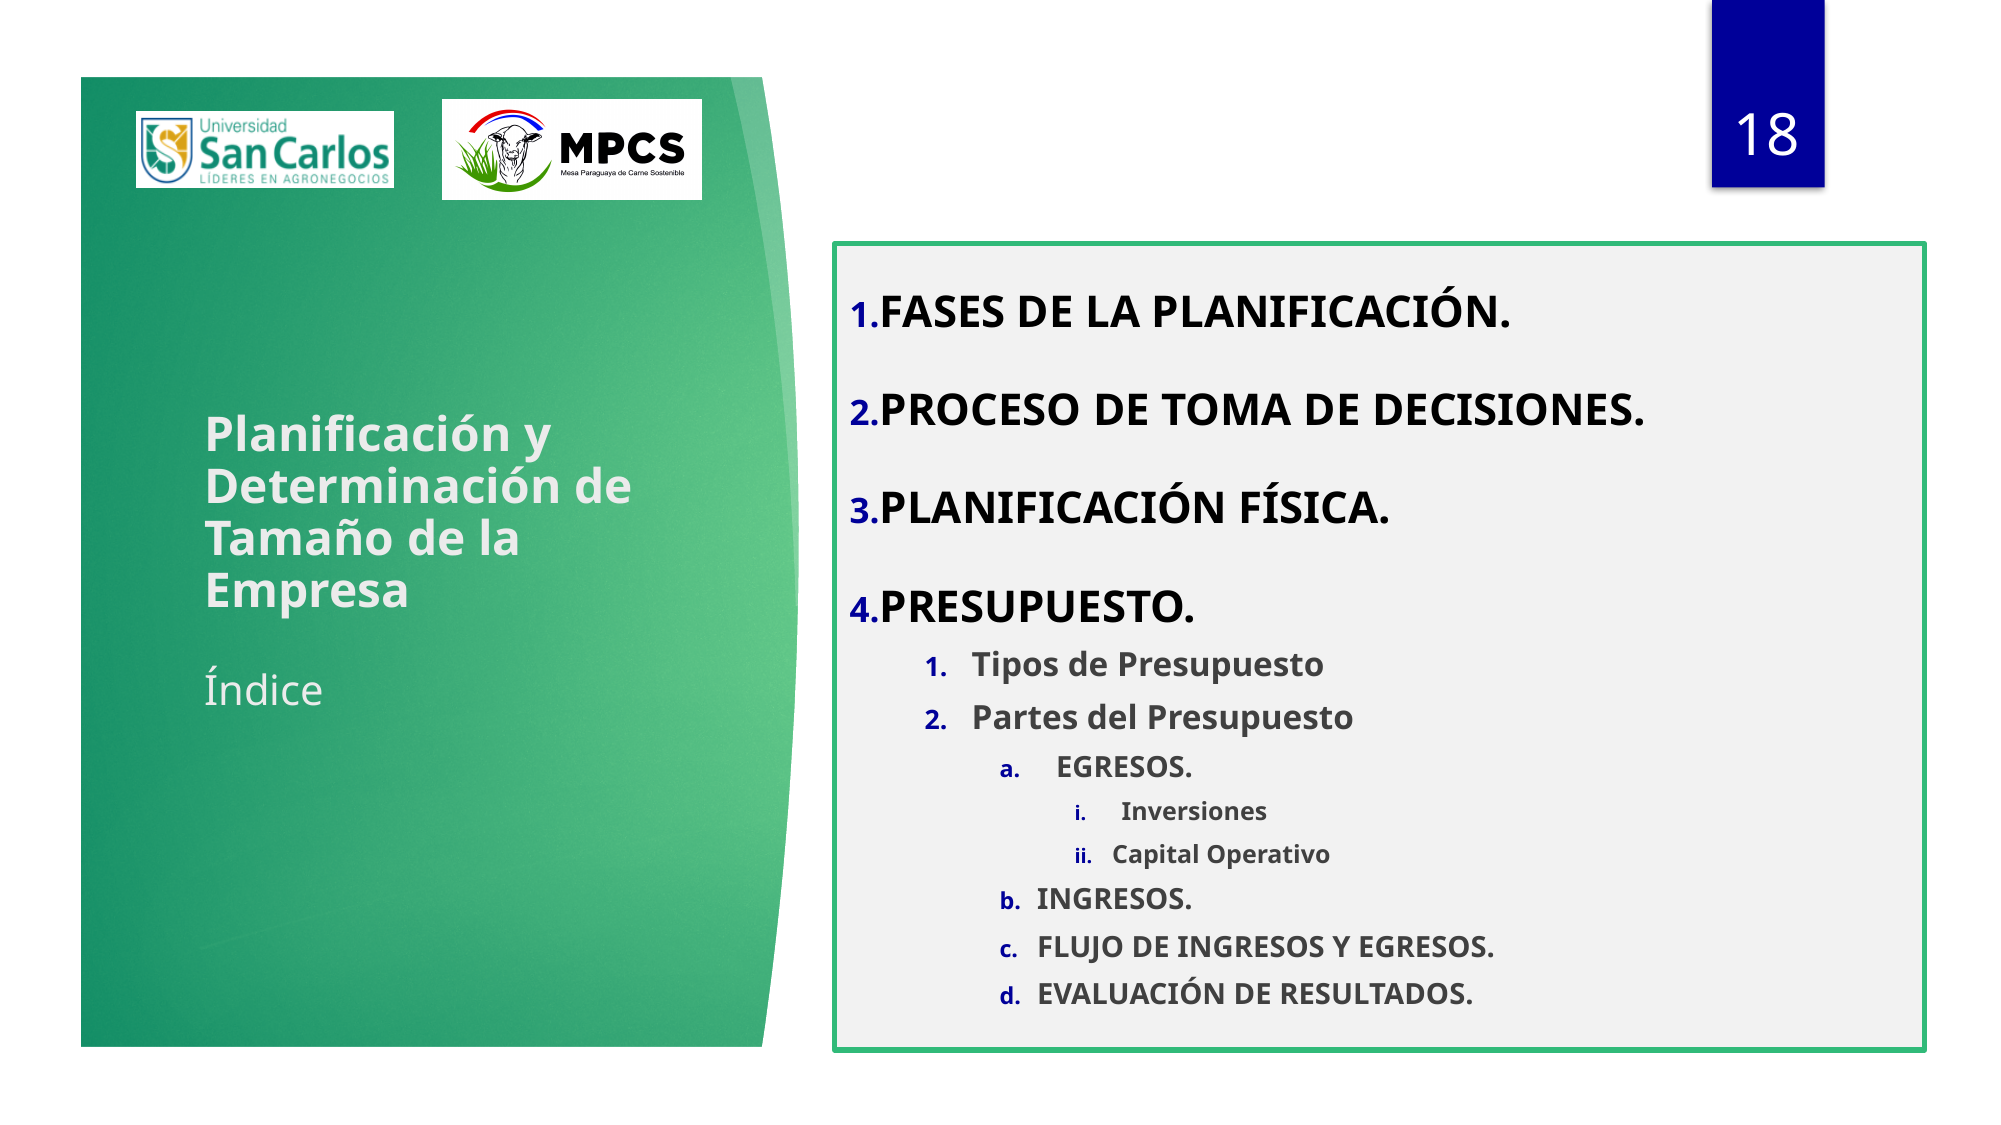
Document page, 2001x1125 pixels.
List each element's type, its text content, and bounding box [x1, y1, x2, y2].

picture [442, 99, 702, 200]
list FASES DE LA PLANIFICACIÓN. PROCESO DE TOMA DE DECISIONES. PLANIFICACIÓN FÍSICA. PRESUPUESTO. Tipos de Presupuesto Partes del Presupuesto EGRESOS. Inversiones Capital Operativo INGRESOS. FLUJO DE INGRESOS Y EGRESOS. EVALUACIÓN DE RESULTADOS. [832, 241, 1927, 1053]
slide_number 18 [1698, 48, 1836, 175]
picture [136, 111, 394, 189]
title Planificación y Determinación de Tamaño de la Empresa Índice [189, 375, 754, 750]
